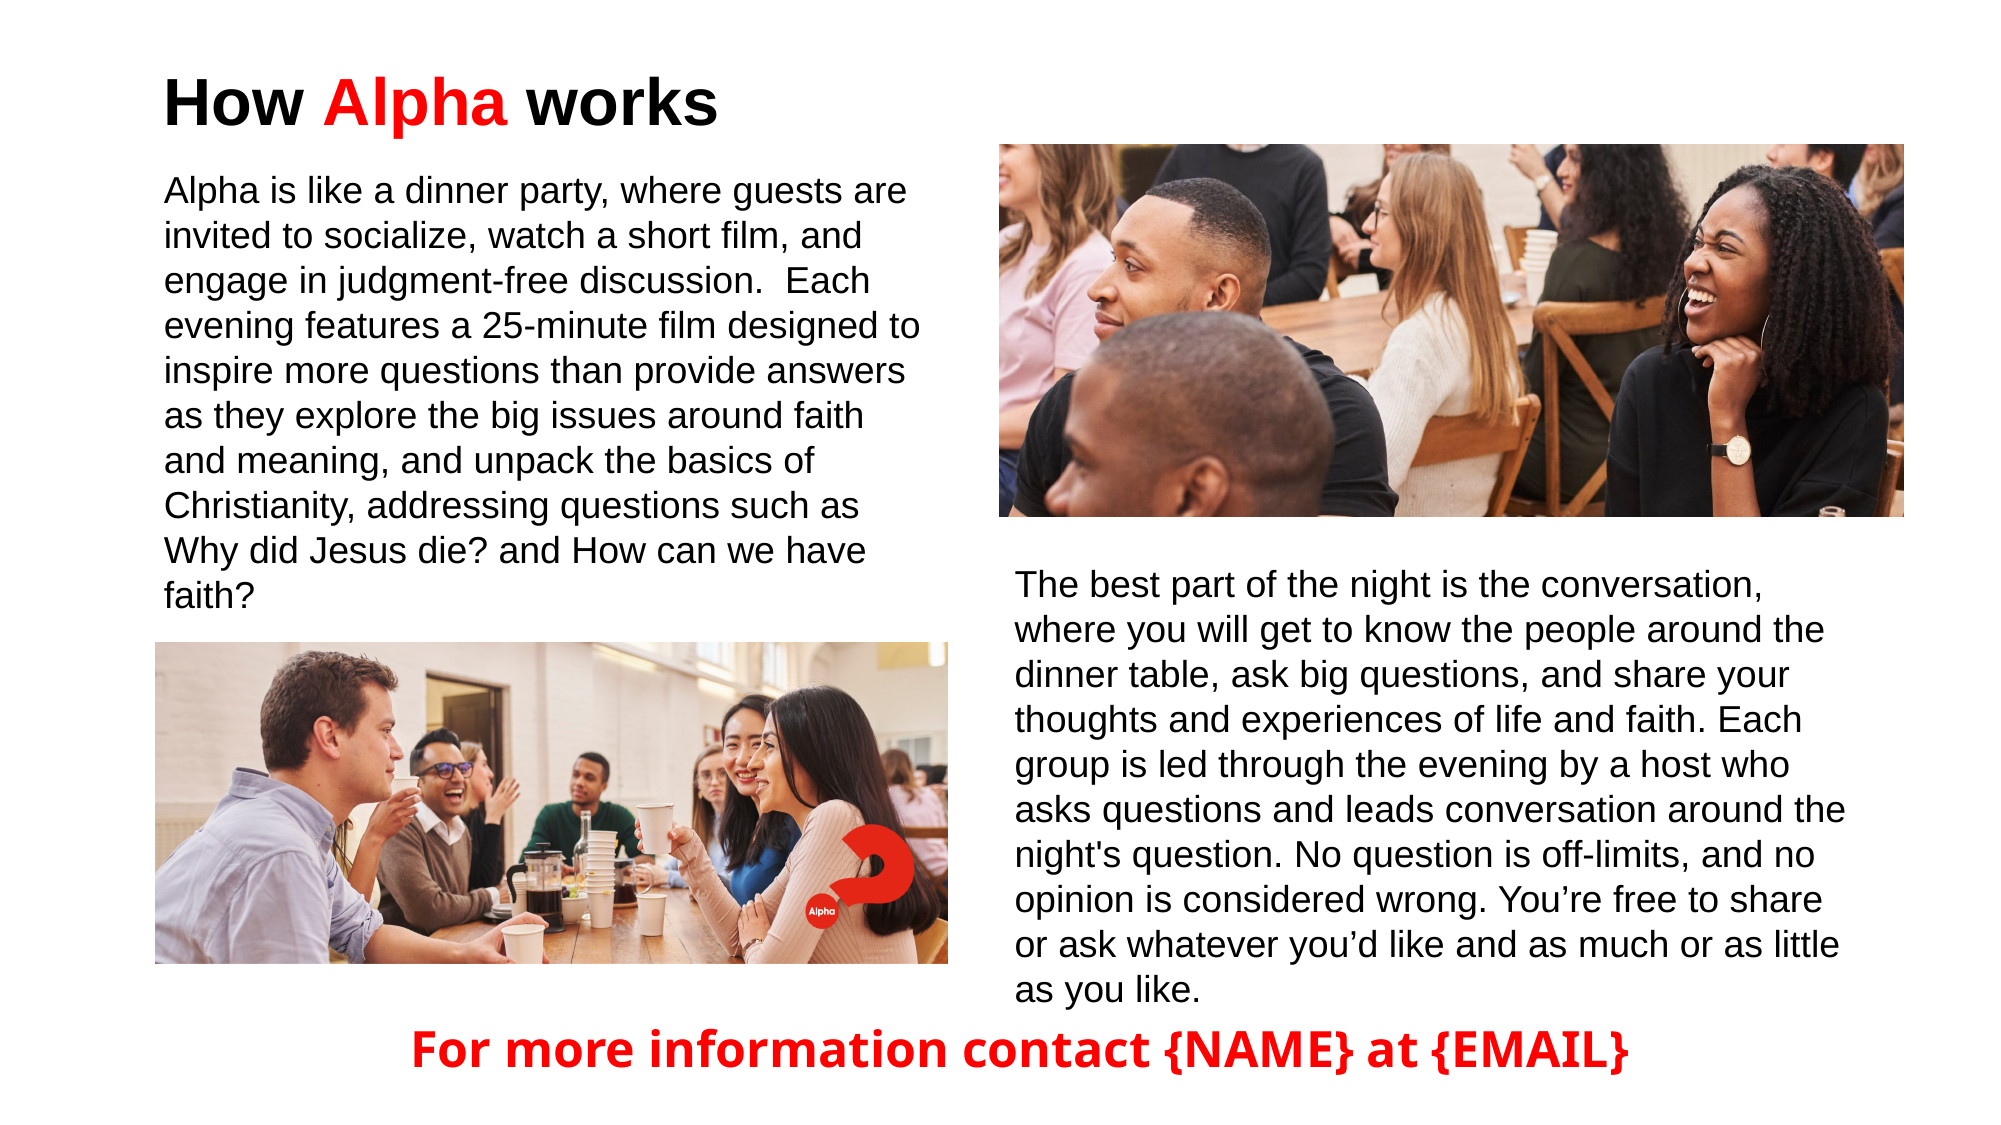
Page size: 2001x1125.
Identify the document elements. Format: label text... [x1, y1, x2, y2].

text_box For more information contact {NAME} at {EMAIL} [103, 1010, 1936, 1085]
text_box The best part of the night is the conversation, where you will get to know the people around the dinner table, ask big questions, and share your thoughts and experiences of life and faith. Each group is led through the evening by a host who asks questions and leads conversation around the night's question. No question is off-limits, and no opinion is considered wrong. You’re free to share or ask whatever you’d like and as much or as little as you like. [999, 553, 1882, 1010]
picture [999, 144, 1904, 517]
text_box How Alpha works [148, 51, 1487, 147]
picture [155, 642, 948, 964]
title Alpha is like a dinner party, where guests are invited to socialize, watch a short film, and engage in judgment-free discussion. Each evening features a 25-minute film designed to inspire more questions than provide answers as they explore the big issues around faith and meaning, and unpack the basics of Christianity, addressing questions such as Why did Jesus die? and How can we have faith? [148, 284, 940, 624]
